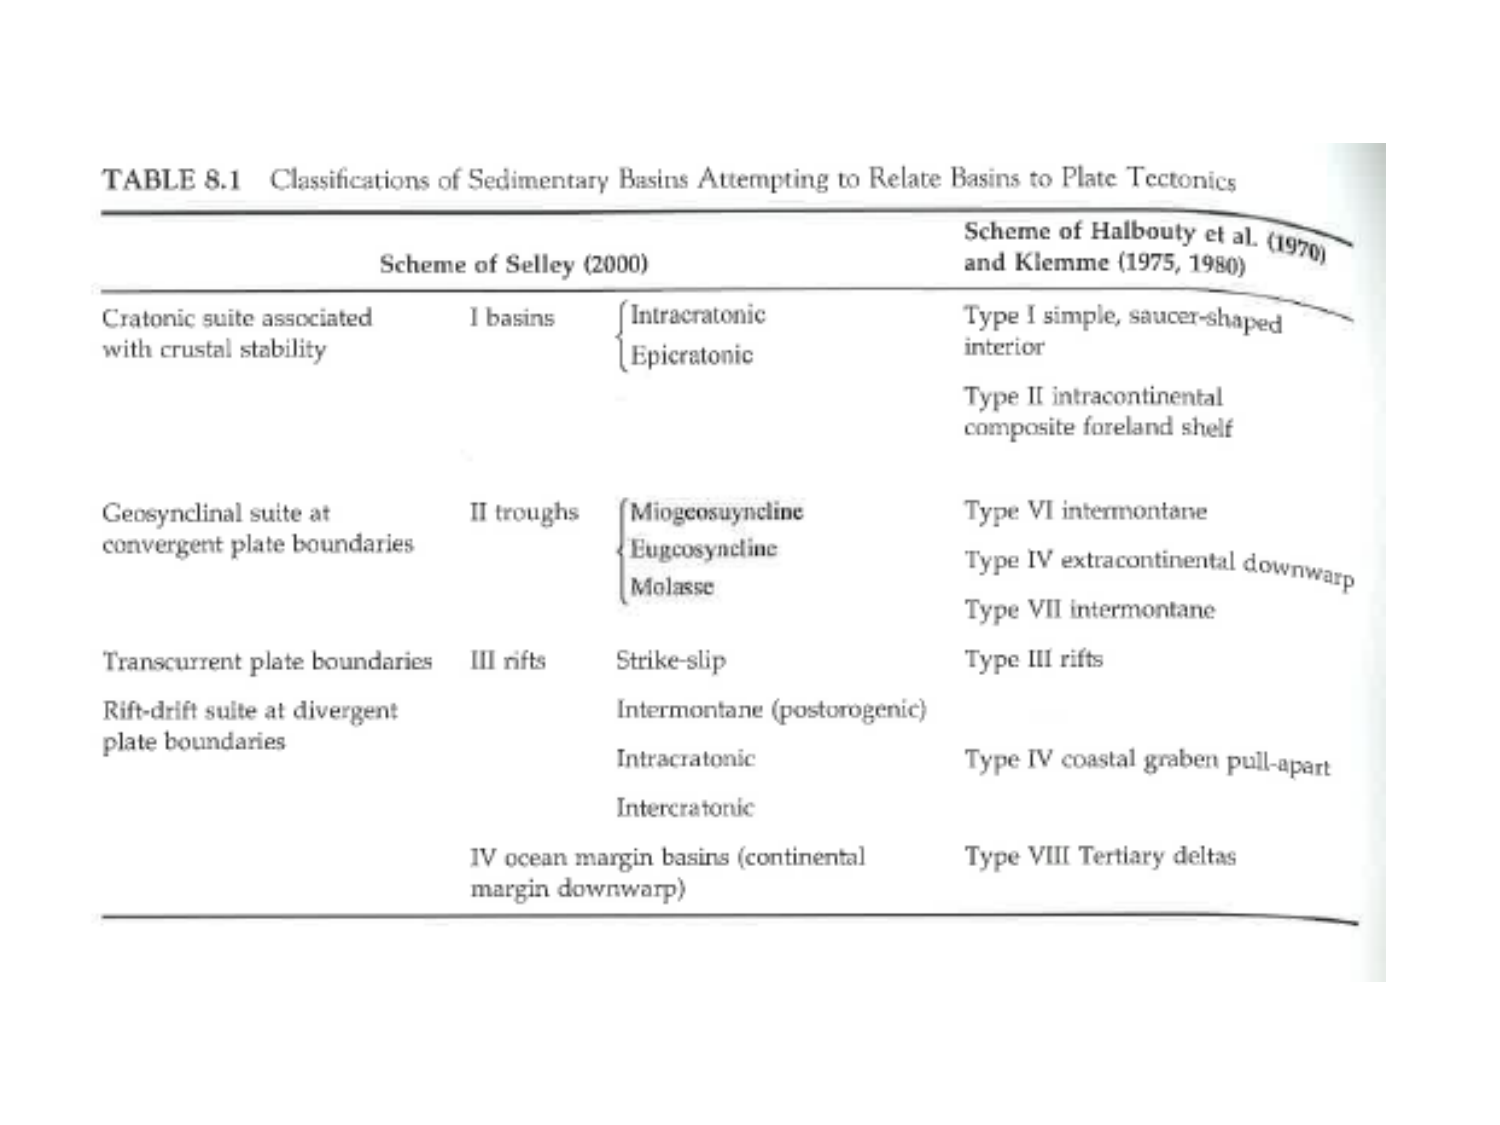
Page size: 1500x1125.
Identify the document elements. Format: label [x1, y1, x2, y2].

picture [74, 143, 1386, 982]
